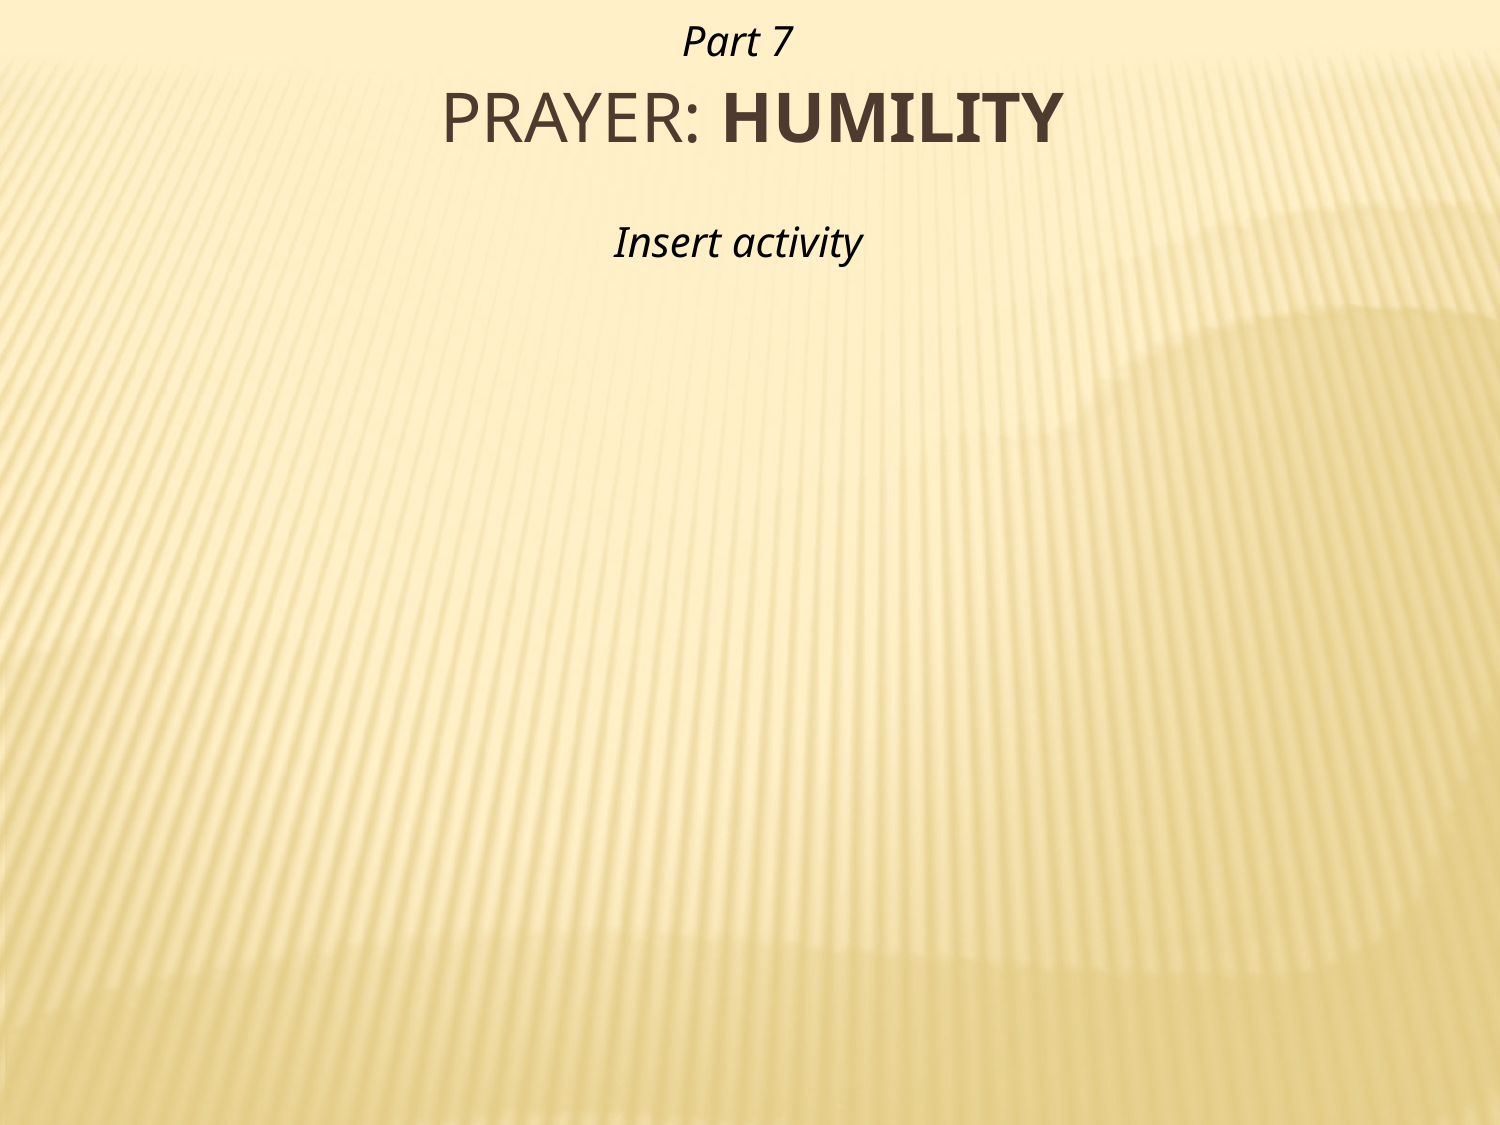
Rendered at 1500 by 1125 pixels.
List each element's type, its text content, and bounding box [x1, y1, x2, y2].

text_box Part 7 [28, 7, 1447, 73]
text_box Prayer: humility [425, 66, 1500, 314]
text_box Insert activity [29, 208, 1448, 274]
